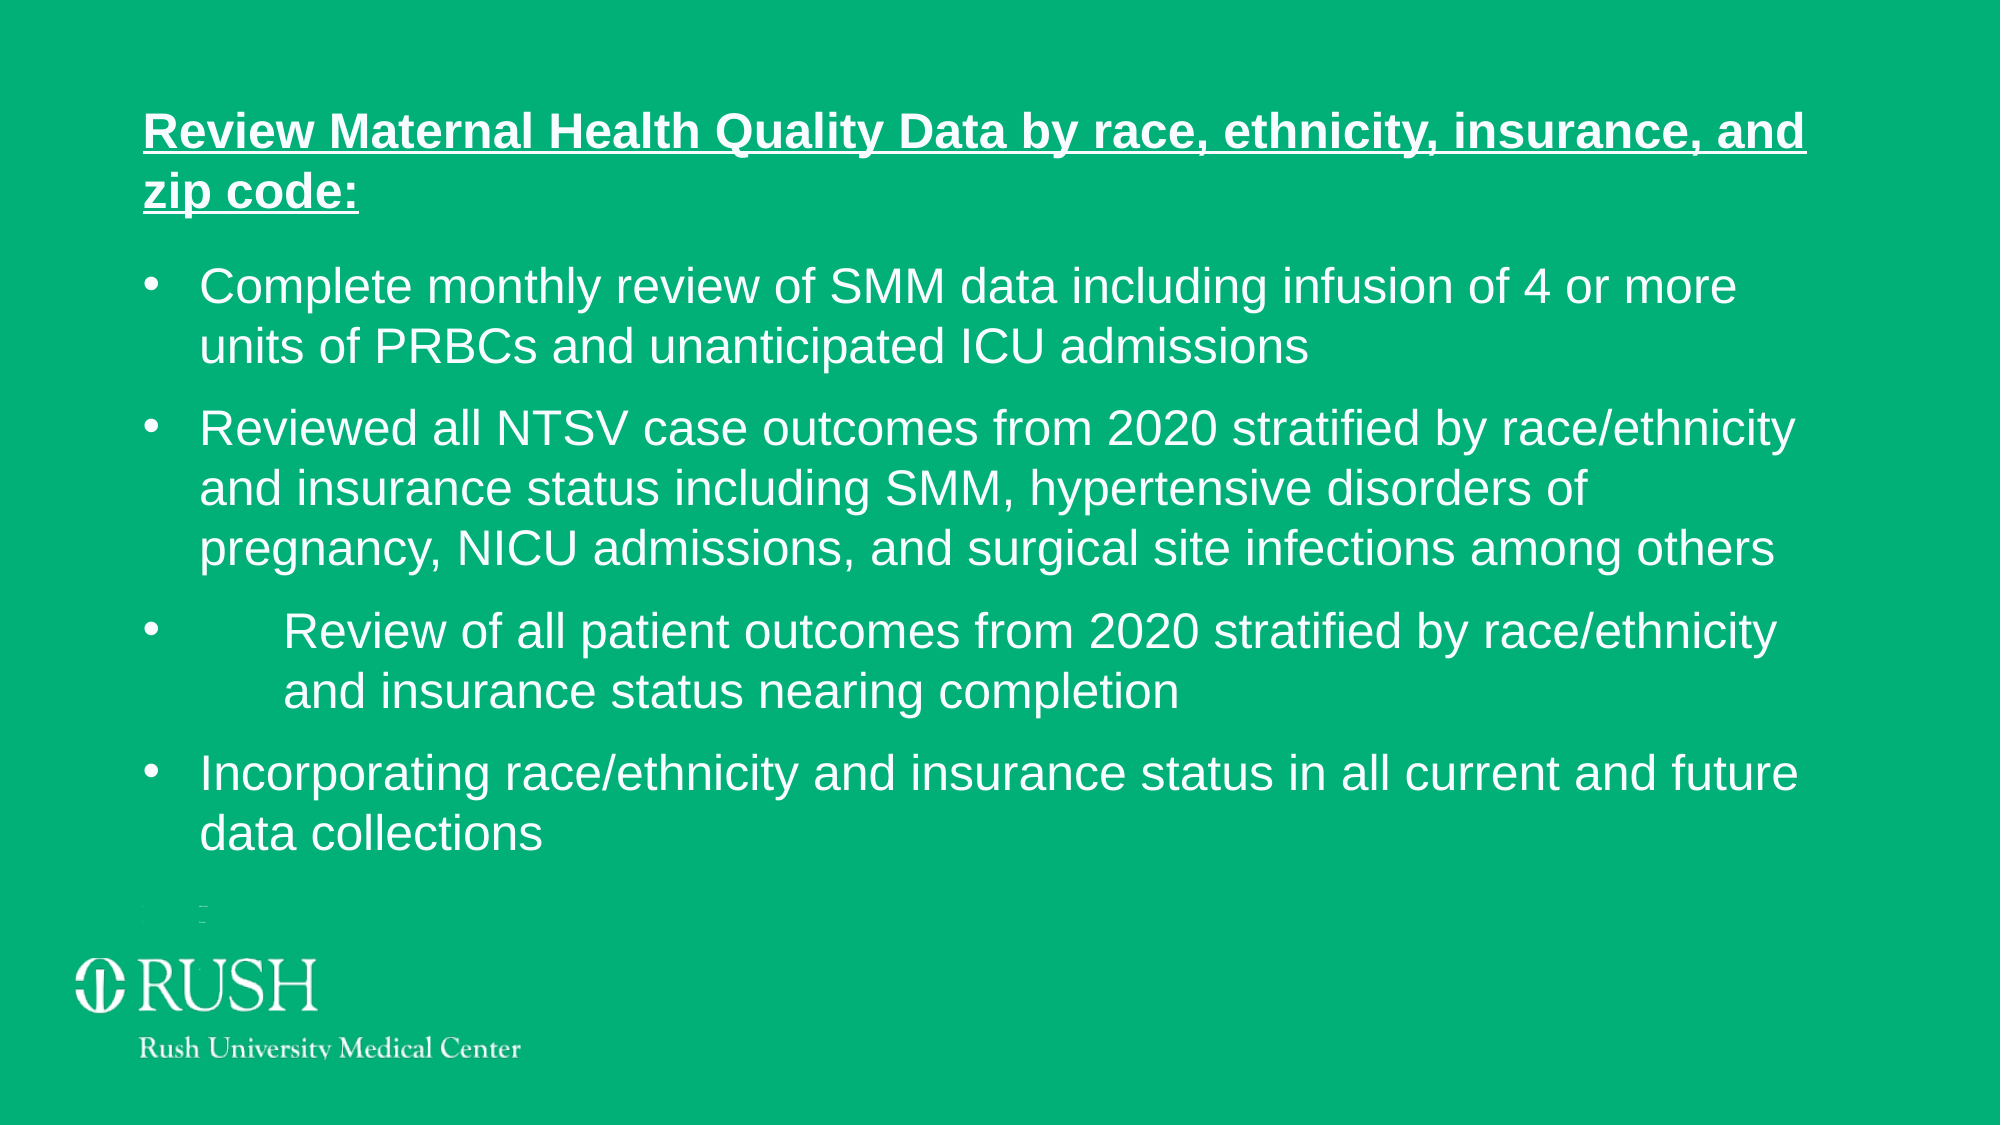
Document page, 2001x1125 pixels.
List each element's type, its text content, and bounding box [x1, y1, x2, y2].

list Review Maternal Health Quality Data by race, ethnicity, insurance, and zip code: Complete monthly review of SMM data including infusion of 4 or more units of PRBCs and unanticipated ICU admissions Reviewed all NTSV case outcomes from 2020 stratified by race/ethnicity and insurance status including SMM, hypertensive disorders of pregnancy, NICU admissions, and surgical site infections among others Review of all patient outcomes from 2020 stratified by race/ethnicity and insurance status nearing completion Incorporating race/ethnicity and insurance status in all current and future data collections admission Review te [128, 90, 1838, 925]
